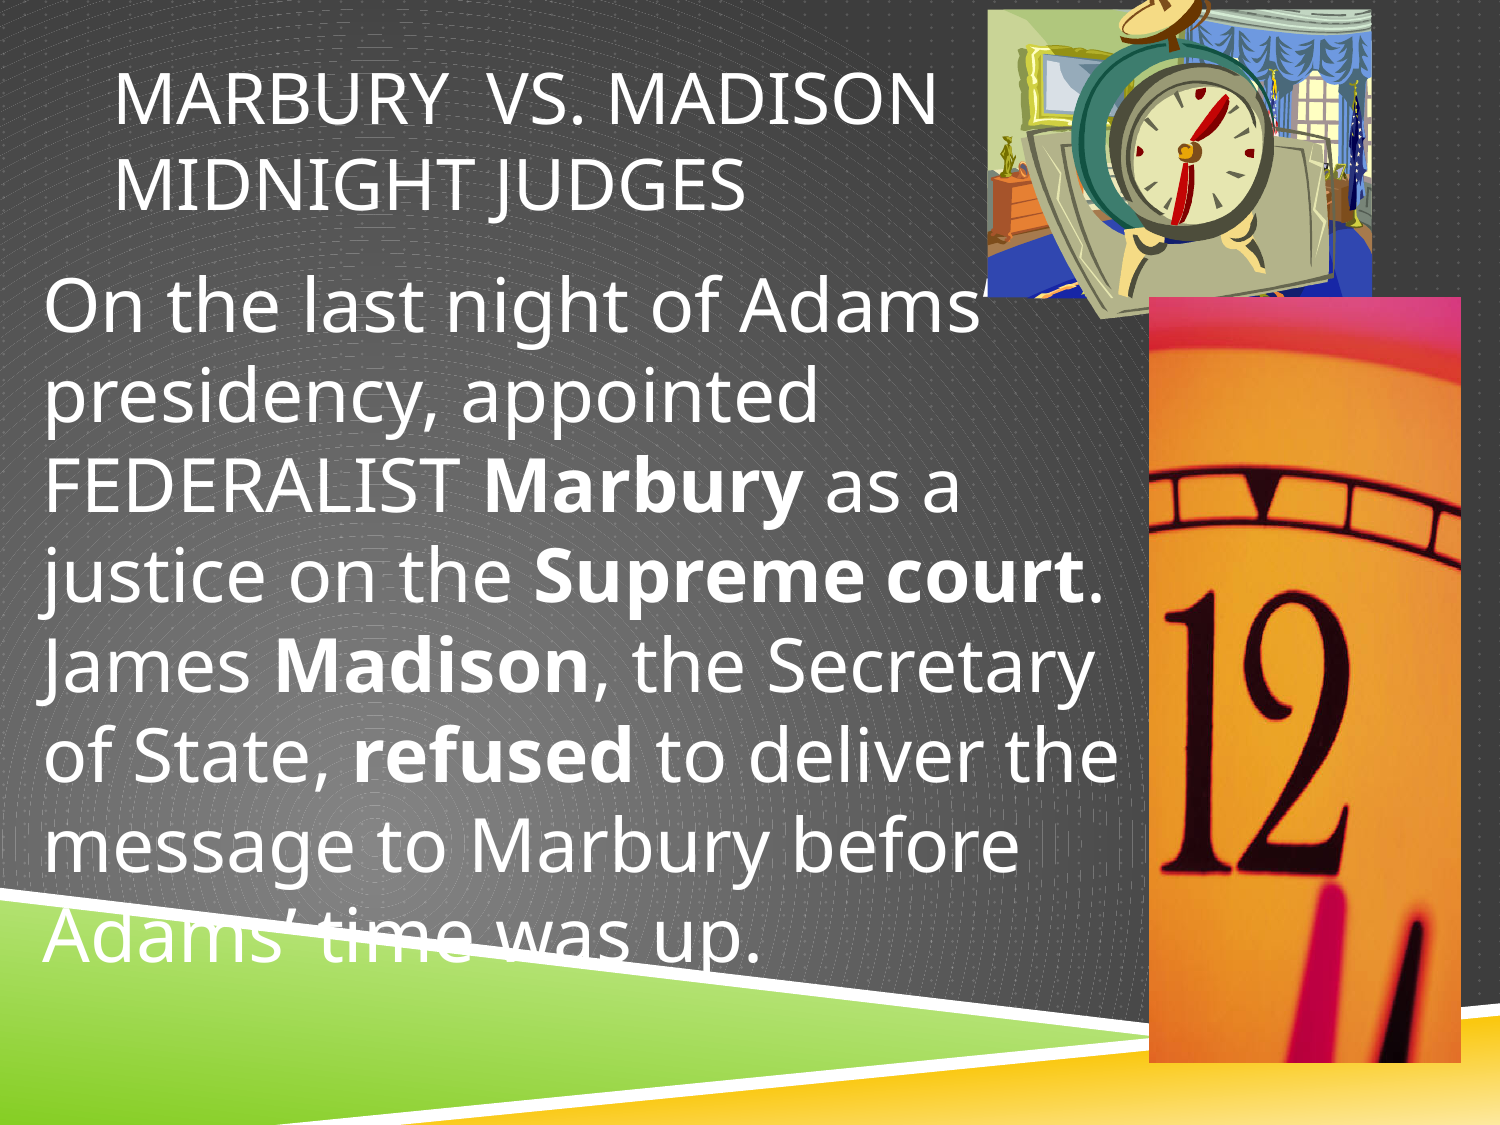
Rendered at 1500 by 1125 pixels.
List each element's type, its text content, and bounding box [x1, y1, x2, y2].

list On the last night of Adams’ presidency, appointed FEDERALIST Marbury as a justice on the Supreme court. James Madison, the Secretary of State, refused to deliver the message to Marbury before Adams’ time was up. [30, 249, 1143, 800]
title MarBury Vs. Madison Midnight Judges [1383, 45, 1388, 233]
picture [987, 0, 1461, 1063]
title MarBury Vs. Madison Midnight Judges [112, 45, 981, 233]
